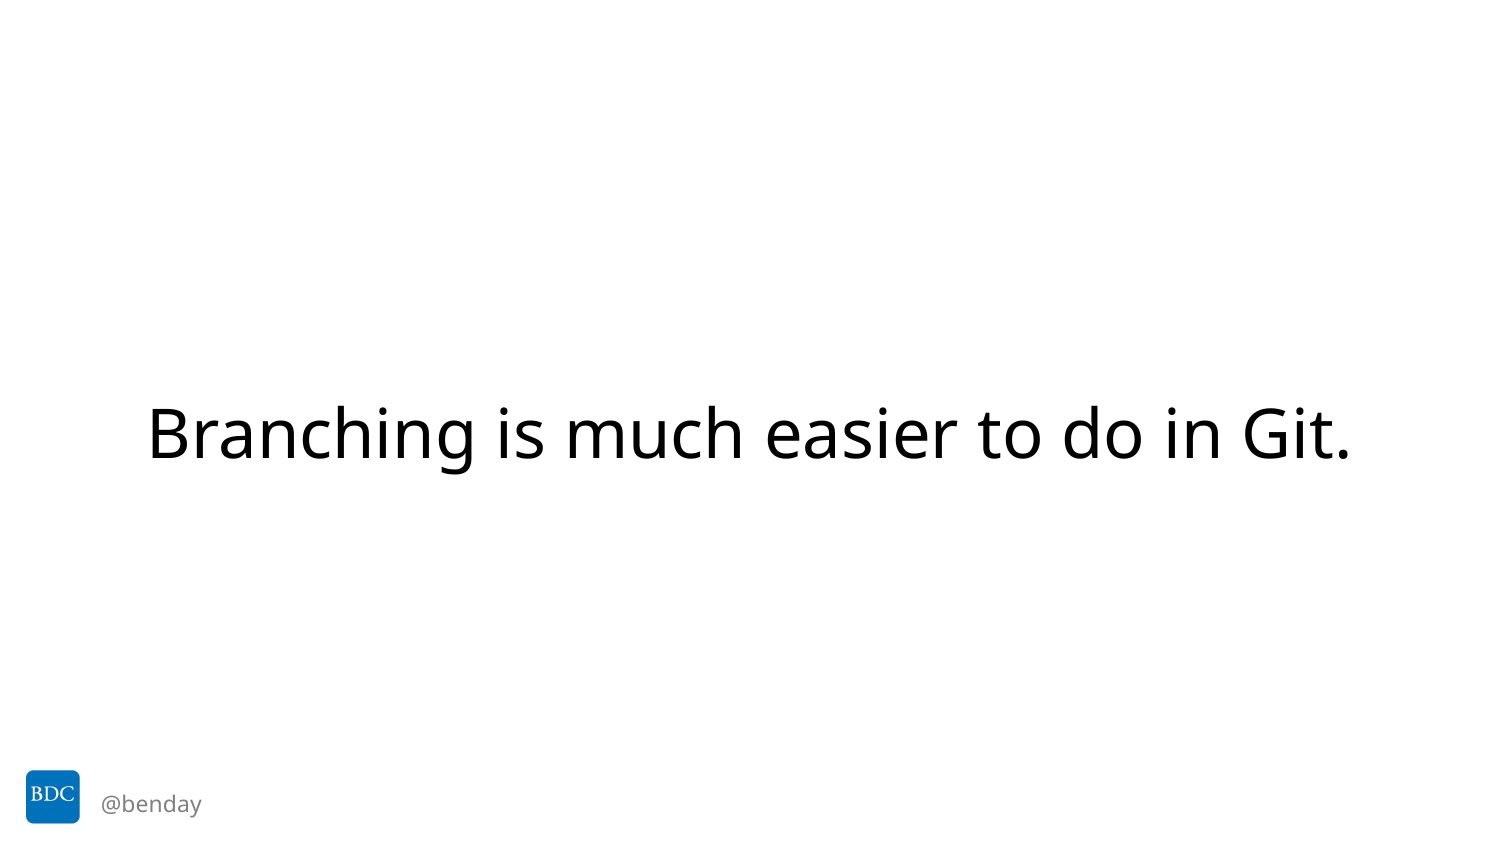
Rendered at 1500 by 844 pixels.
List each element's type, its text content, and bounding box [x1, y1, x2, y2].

title Branching is much easier to do in Git. [103, 44, 1397, 827]
picture [18, 759, 86, 830]
